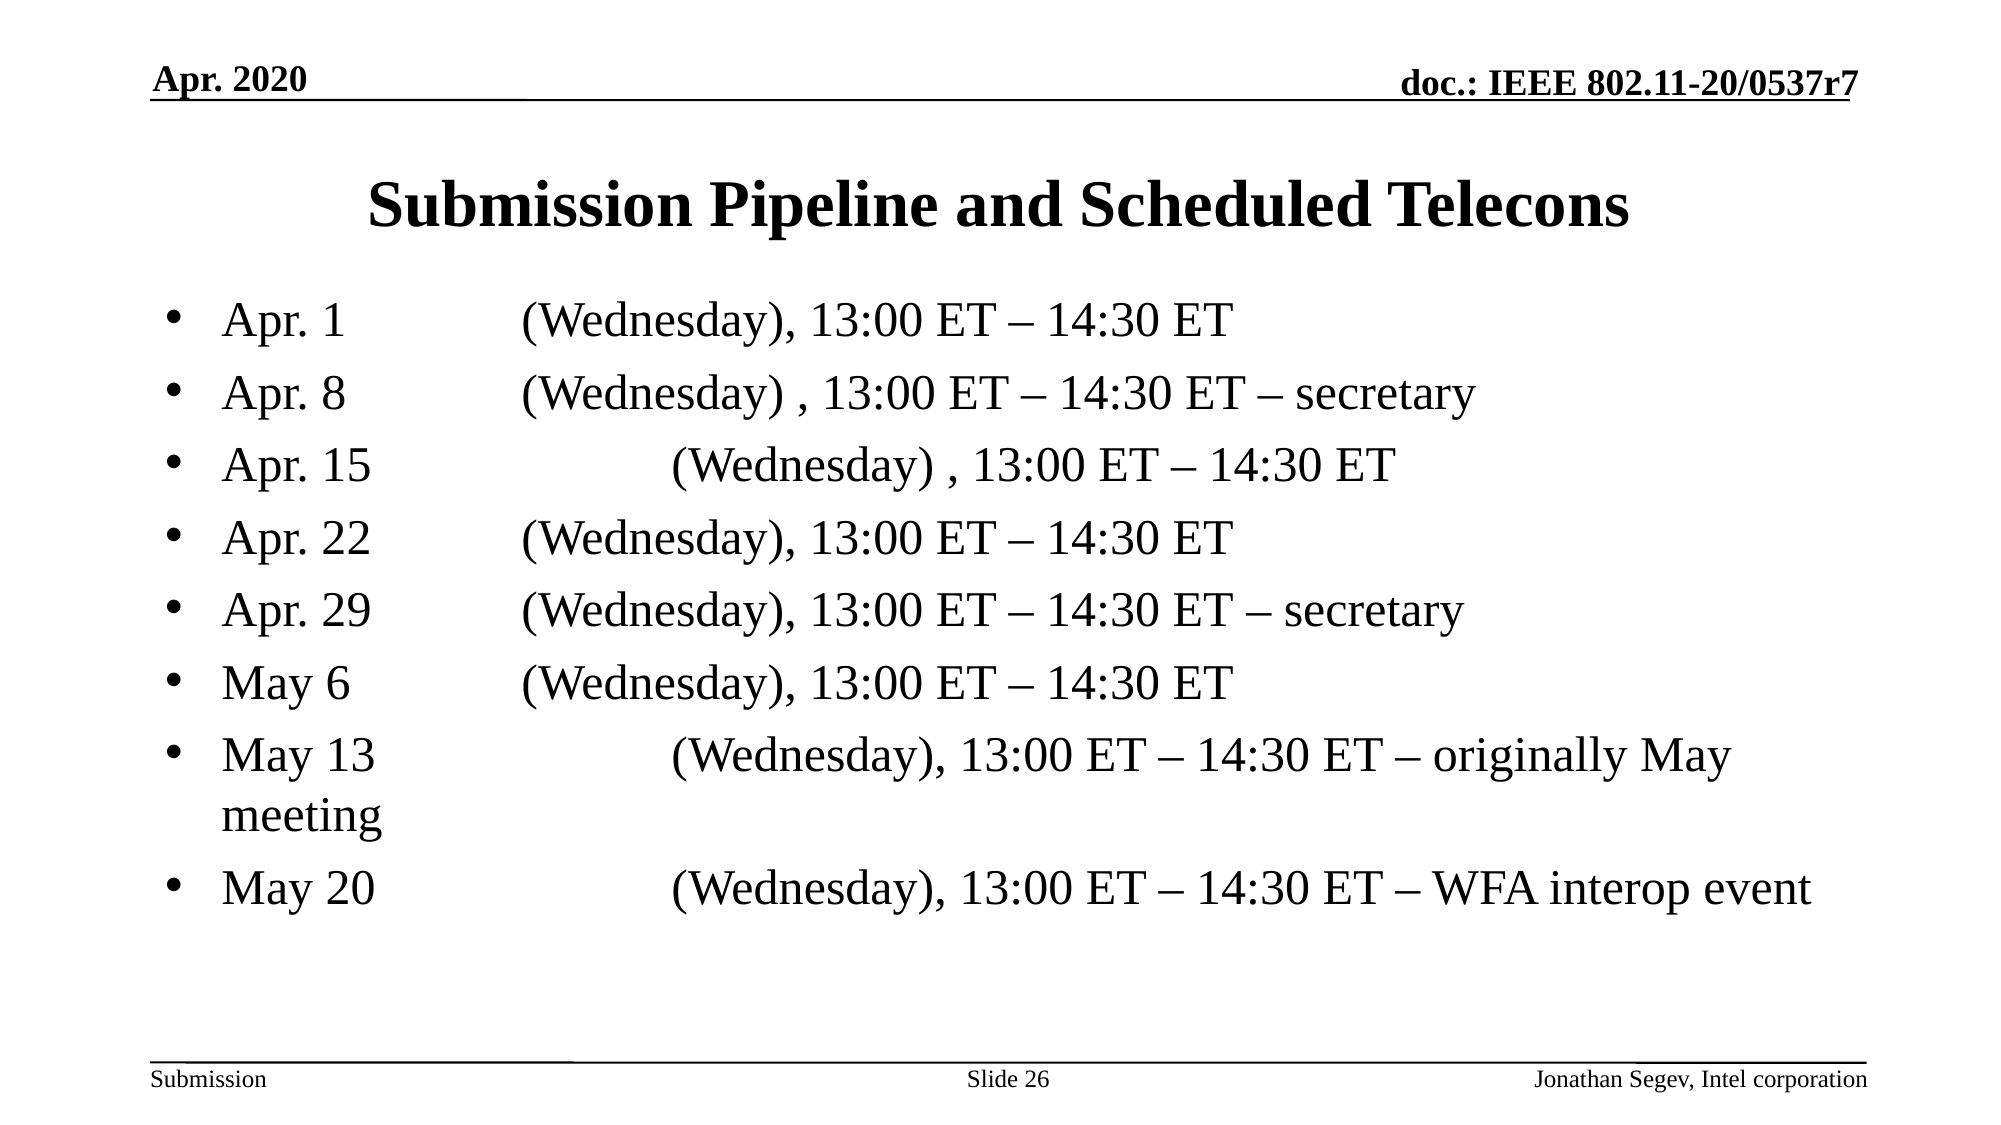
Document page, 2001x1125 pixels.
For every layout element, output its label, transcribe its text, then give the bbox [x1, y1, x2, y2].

title Submission Pipeline and Scheduled Telecons [149, 112, 1850, 278]
list Apr. 1 (Wednesday), 13:00 ET – 14:30 ET Apr. 8 (Wednesday) , 13:00 ET – 14:30 ET – secretary Apr. 15 (Wednesday) , 13:00 ET – 14:30 ET Apr. 22 (Wednesday), 13:00 ET – 14:30 ET Apr. 29 (Wednesday), 13:00 ET – 14:30 ET – secretary May 6 (Wednesday), 13:00 ET – 14:30 ET May 13 (Wednesday), 13:00 ET – 14:30 ET – originally May meeting May 20 (Wednesday), 13:00 ET – 14:30 ET – WFA interop event [149, 278, 1850, 670]
footer Jonathan Segev, Intel corporation [1171, 1061, 1869, 1093]
slide_number Slide 26 [950, 1061, 1067, 1123]
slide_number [152, 54, 563, 100]
